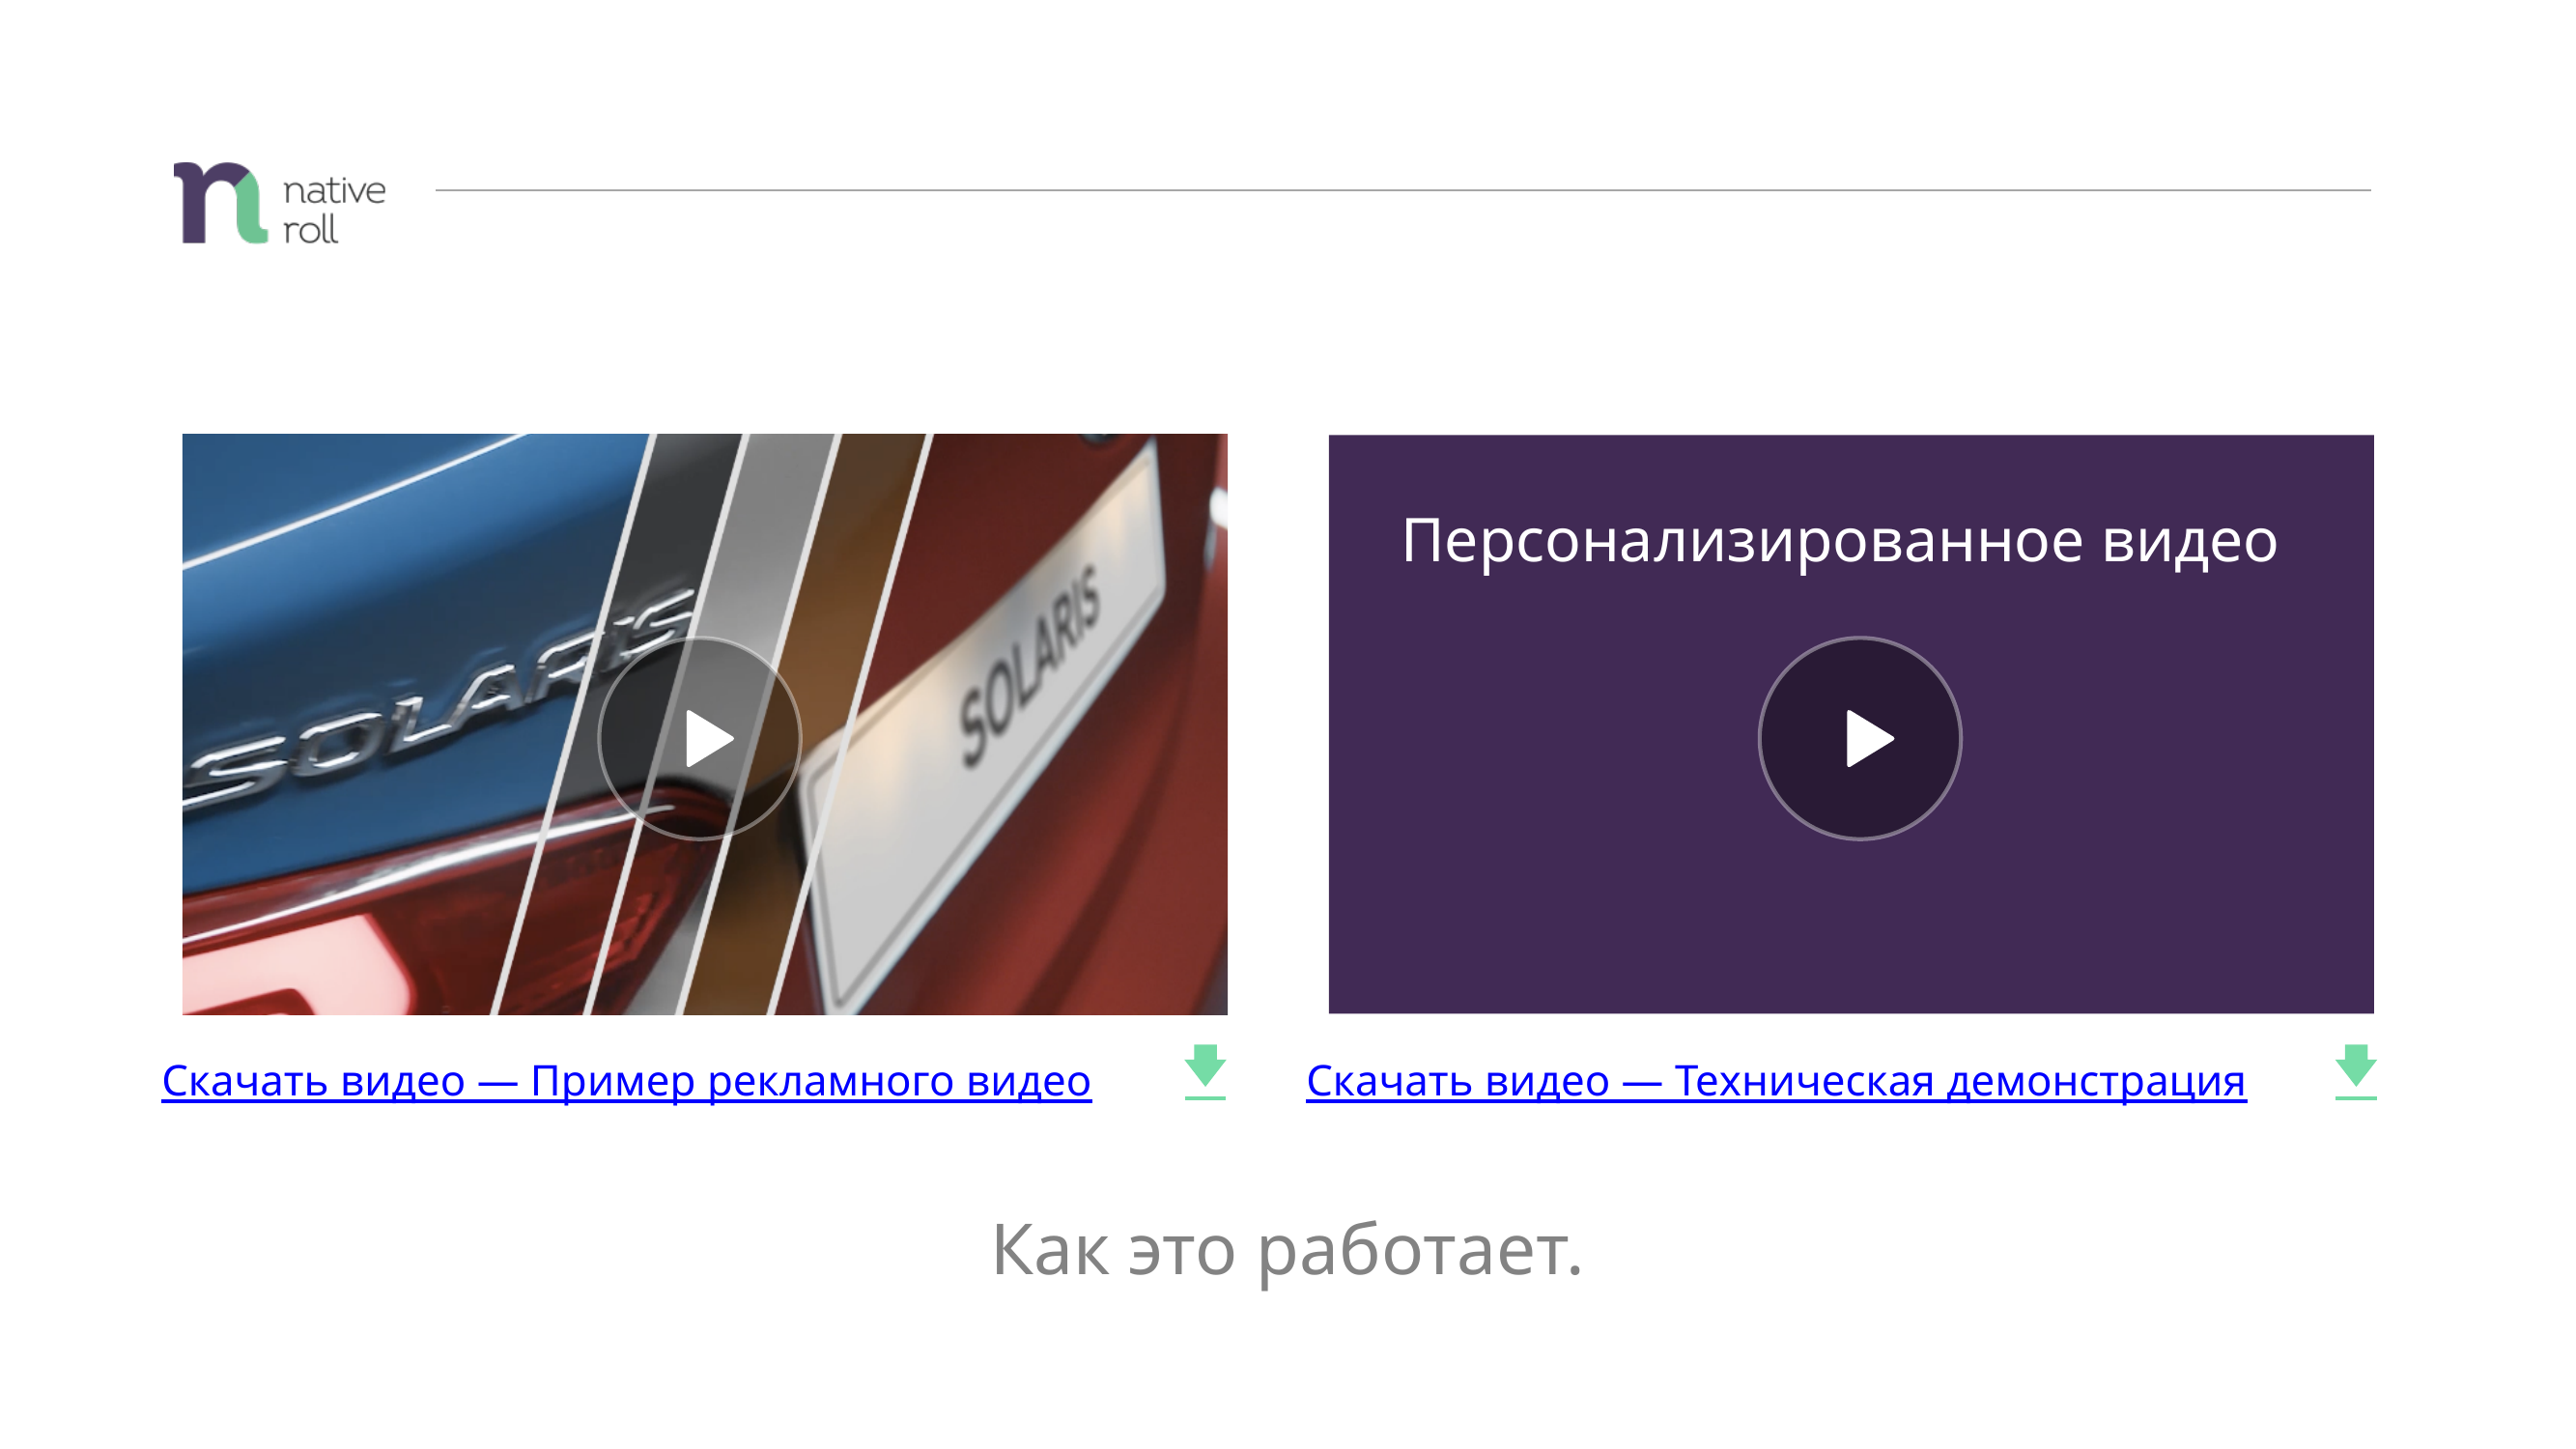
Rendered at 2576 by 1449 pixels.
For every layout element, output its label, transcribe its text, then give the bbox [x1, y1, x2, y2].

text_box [168, 434, 1229, 1115]
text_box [1310, 435, 2378, 1115]
text_box Как это работает. [981, 1162, 1594, 1297]
picture [174, 162, 386, 244]
